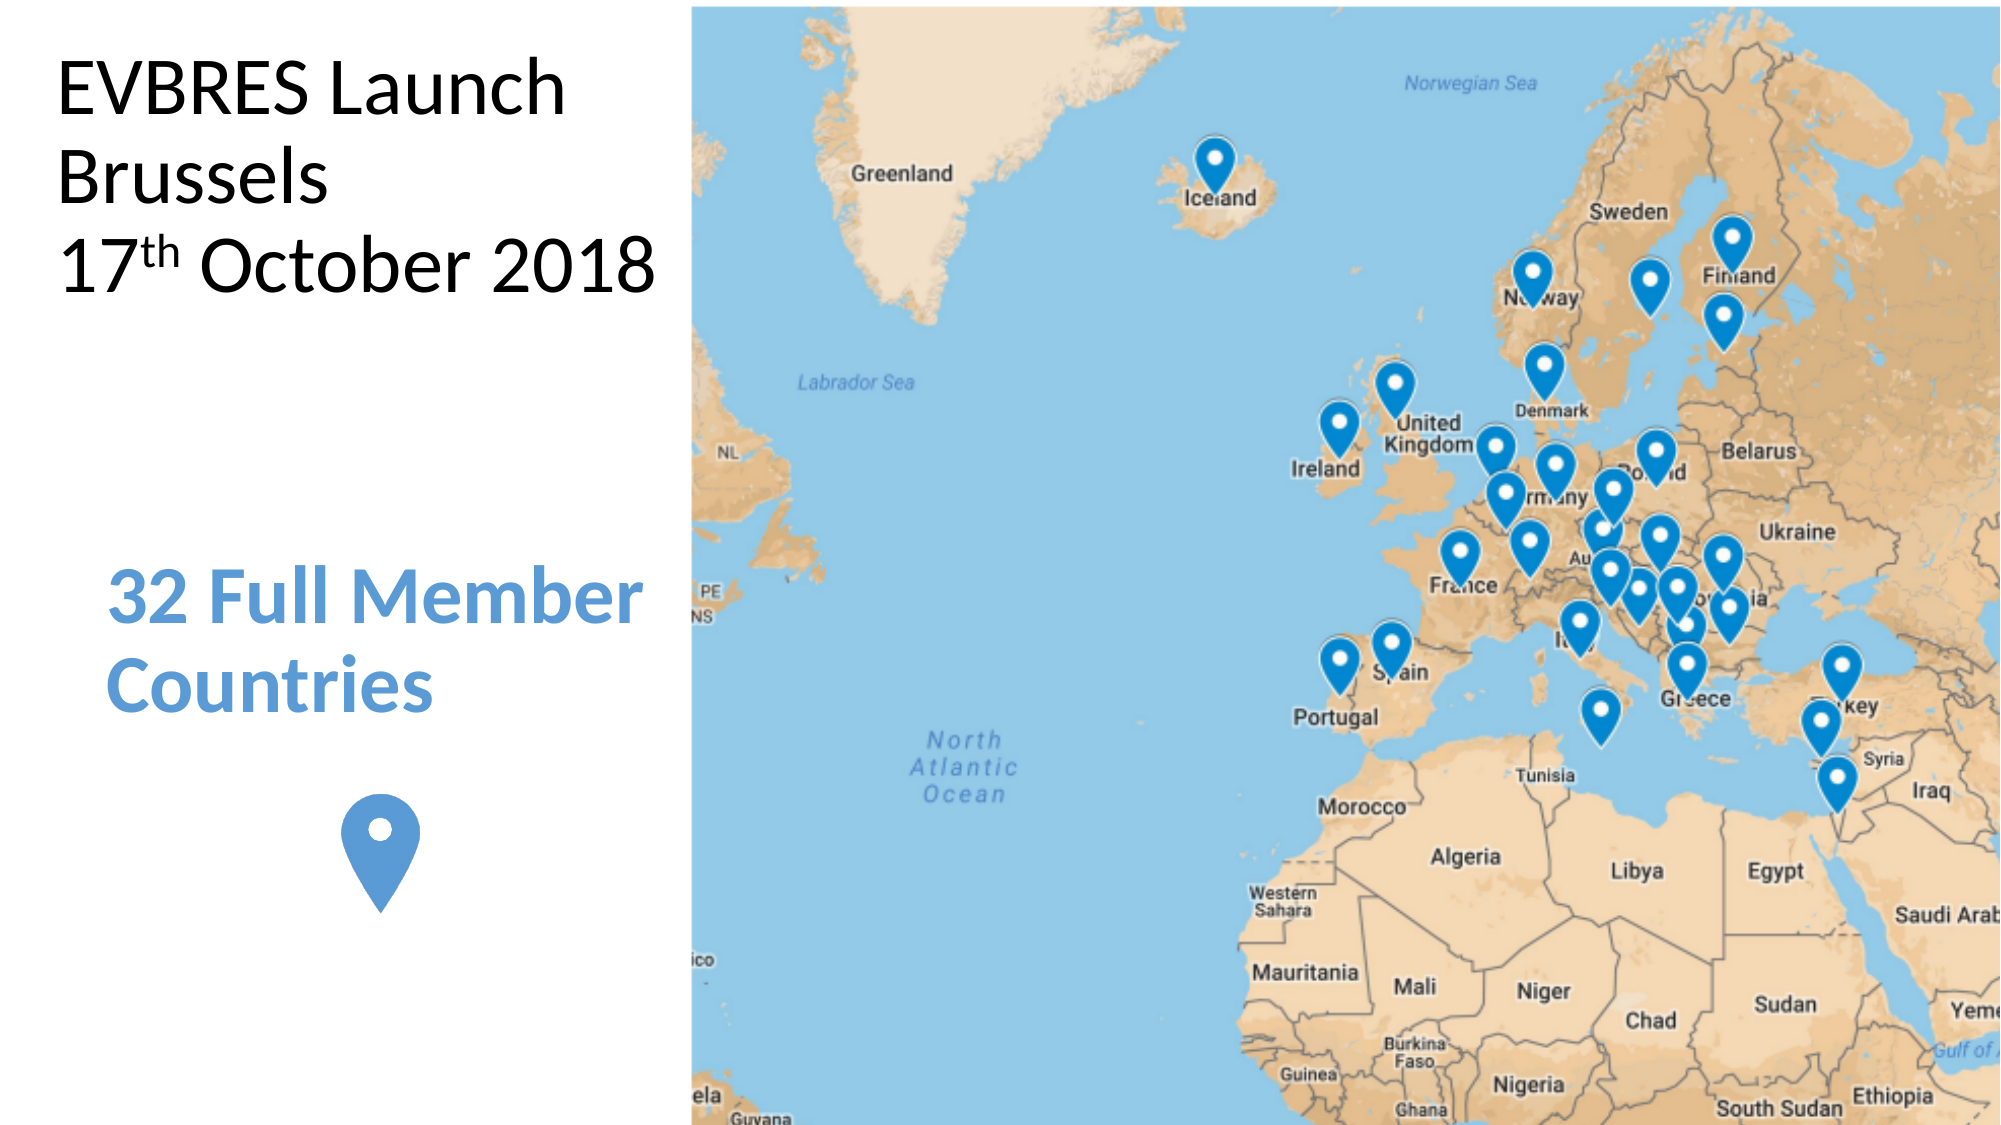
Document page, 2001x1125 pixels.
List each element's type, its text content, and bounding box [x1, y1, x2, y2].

text_box EVBRES Launch Brussels 17th October 2018 [41, 39, 684, 315]
picture [305, 778, 456, 930]
title 32 Full Member Countries [91, 503, 684, 779]
picture [689, 0, 2000, 1125]
